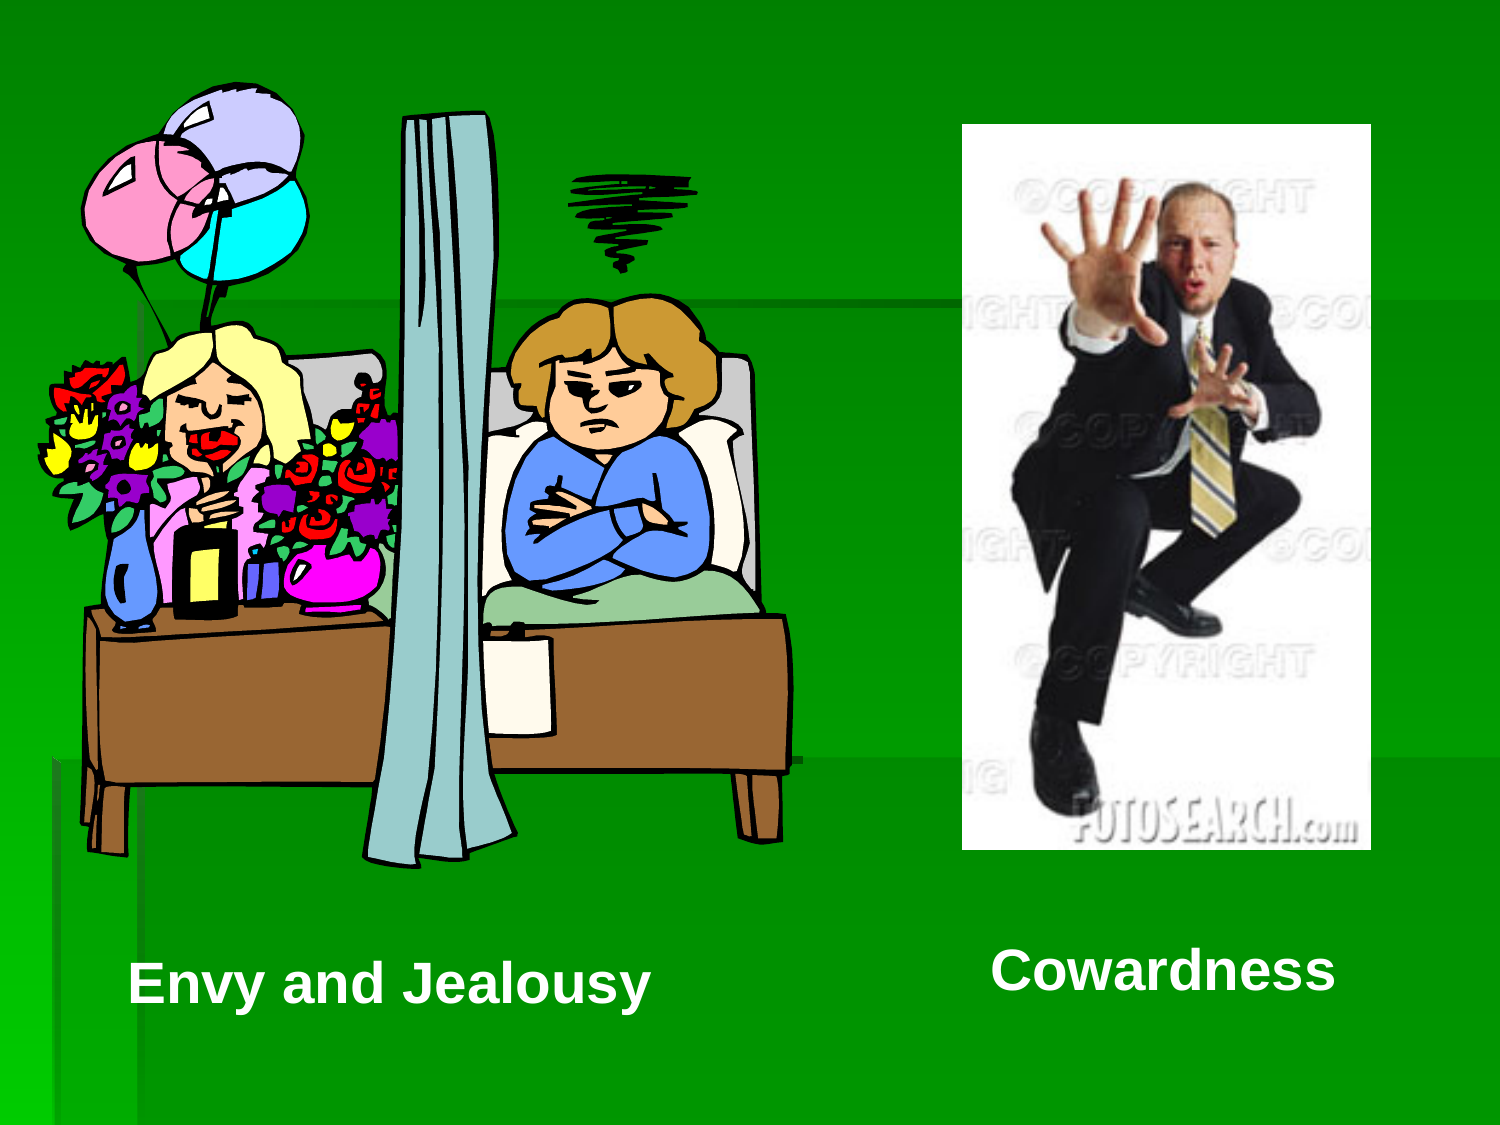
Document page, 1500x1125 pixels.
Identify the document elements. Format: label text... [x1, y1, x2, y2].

text_box Envy and Jealousy [112, 937, 700, 1023]
picture [962, 124, 1371, 851]
picture [37, 49, 804, 869]
text_box Cowardness [975, 924, 1352, 1010]
